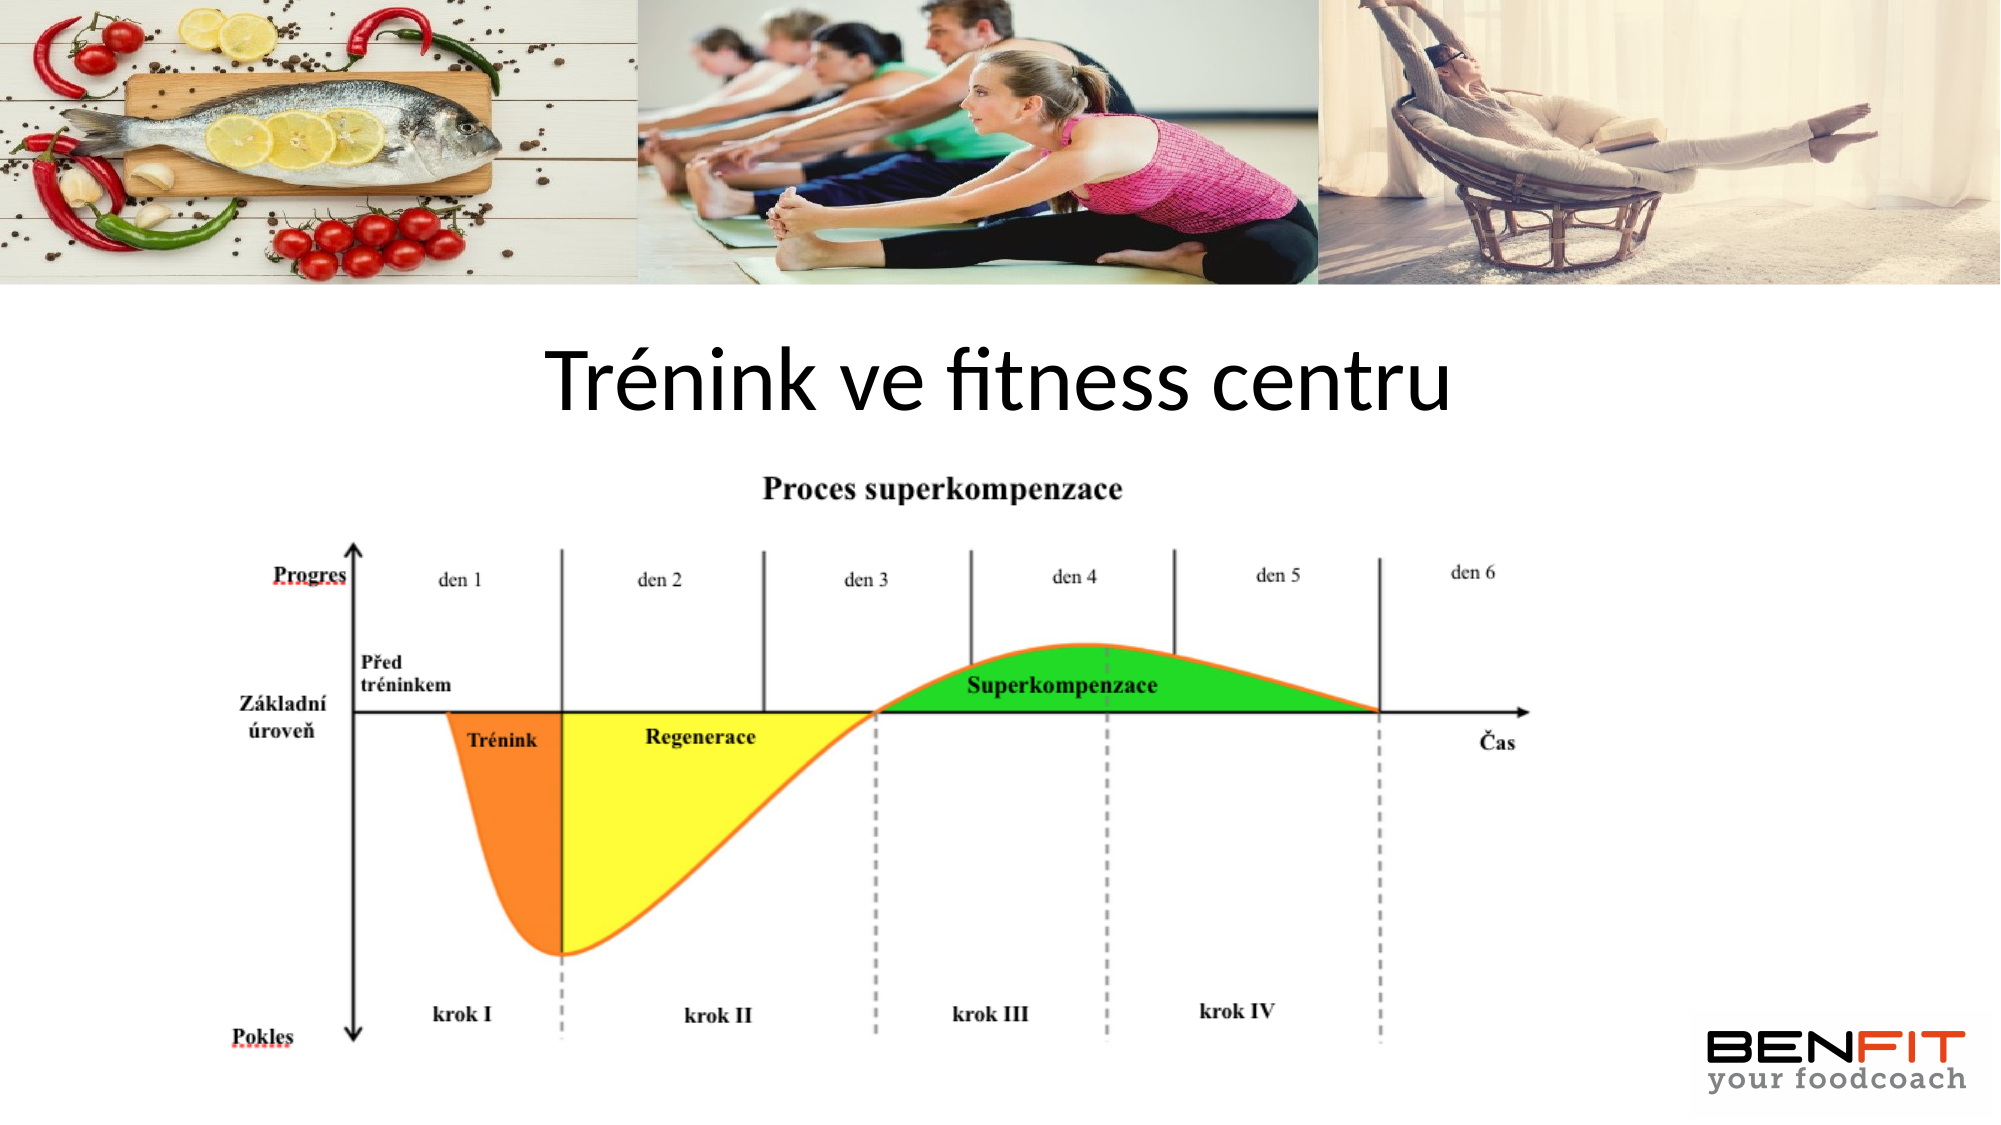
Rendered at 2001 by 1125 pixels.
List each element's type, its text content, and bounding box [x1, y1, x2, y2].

picture [0, 0, 2000, 286]
picture [211, 459, 1562, 1080]
picture [1689, 1010, 1992, 1118]
text_box Trénink ve fitness centru [324, 311, 1675, 437]
